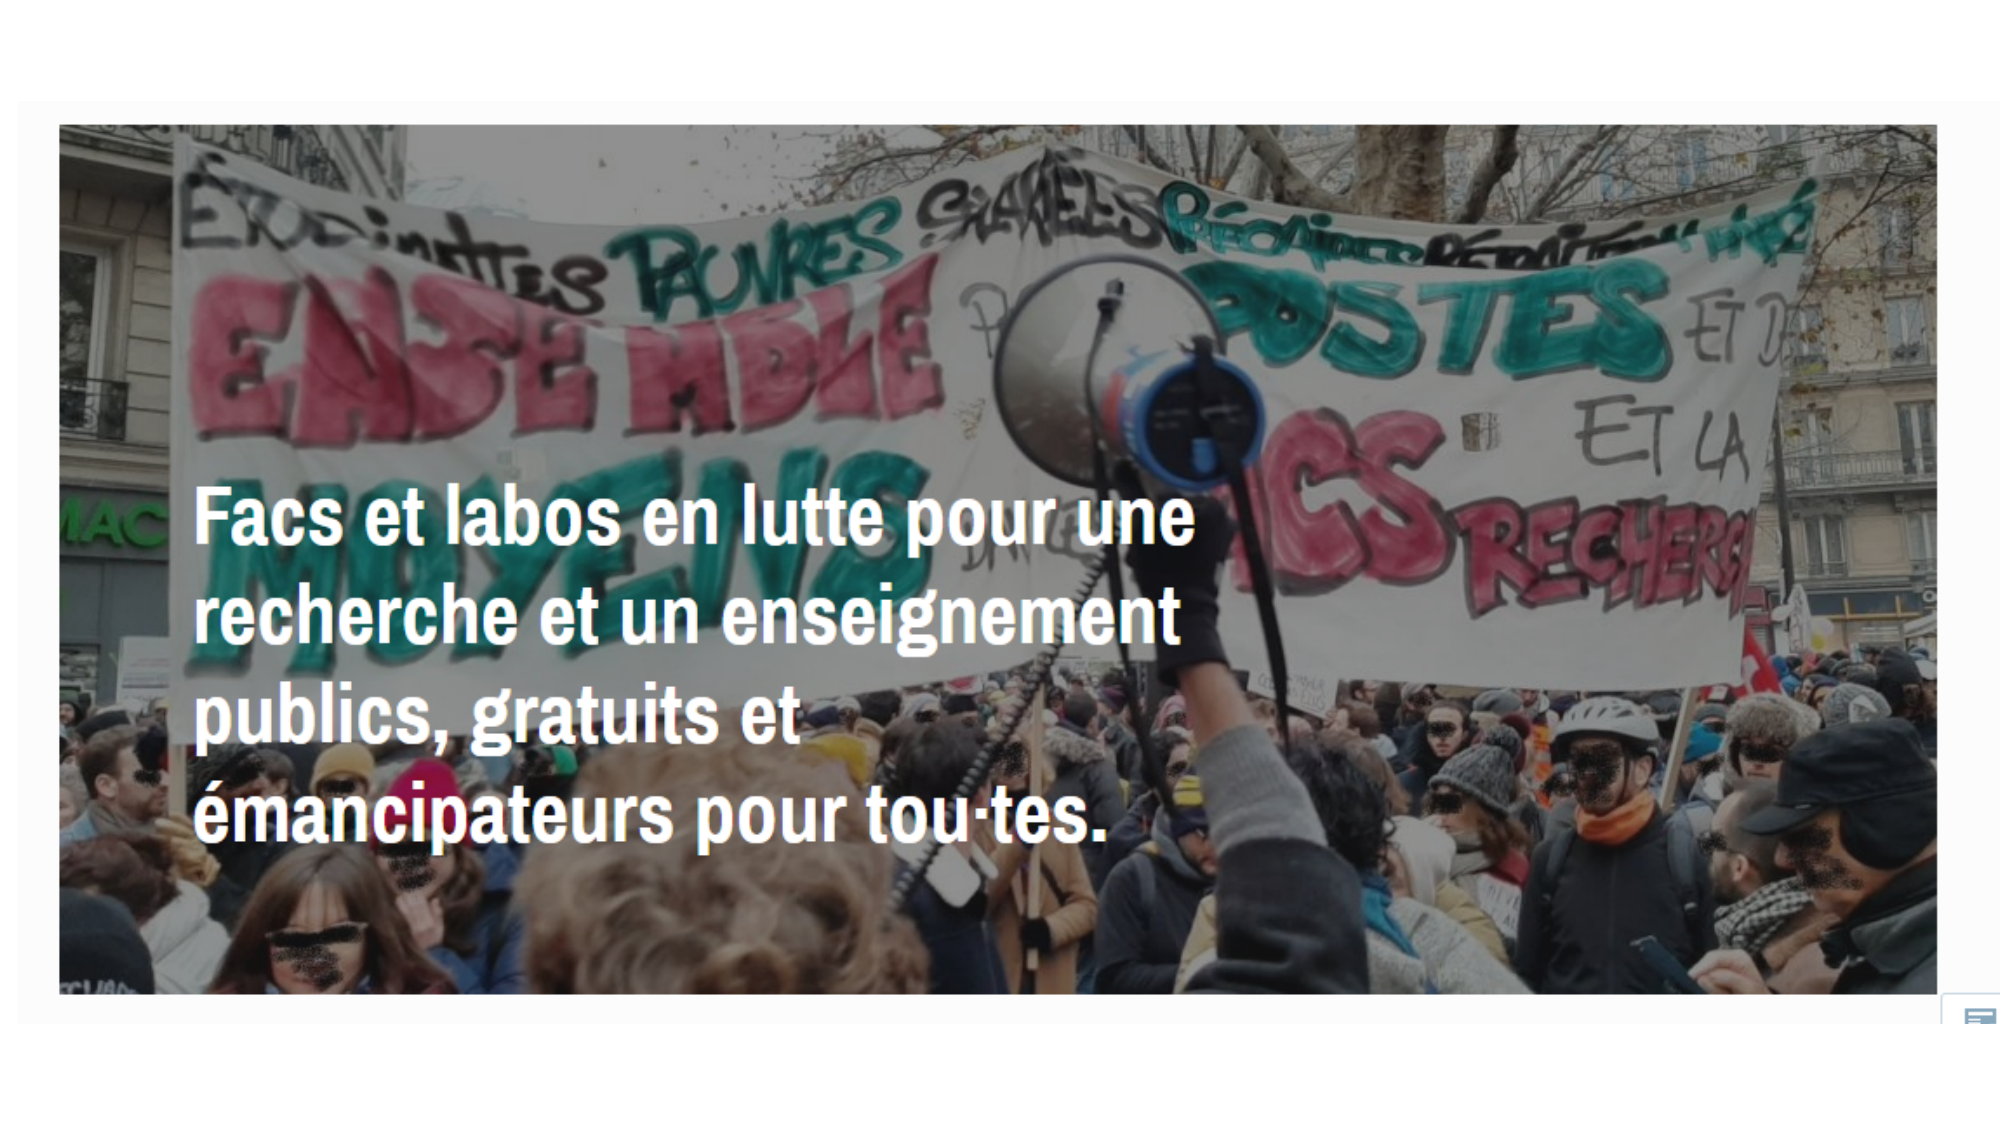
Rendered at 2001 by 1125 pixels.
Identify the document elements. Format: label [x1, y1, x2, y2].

picture [17, 101, 2000, 1024]
